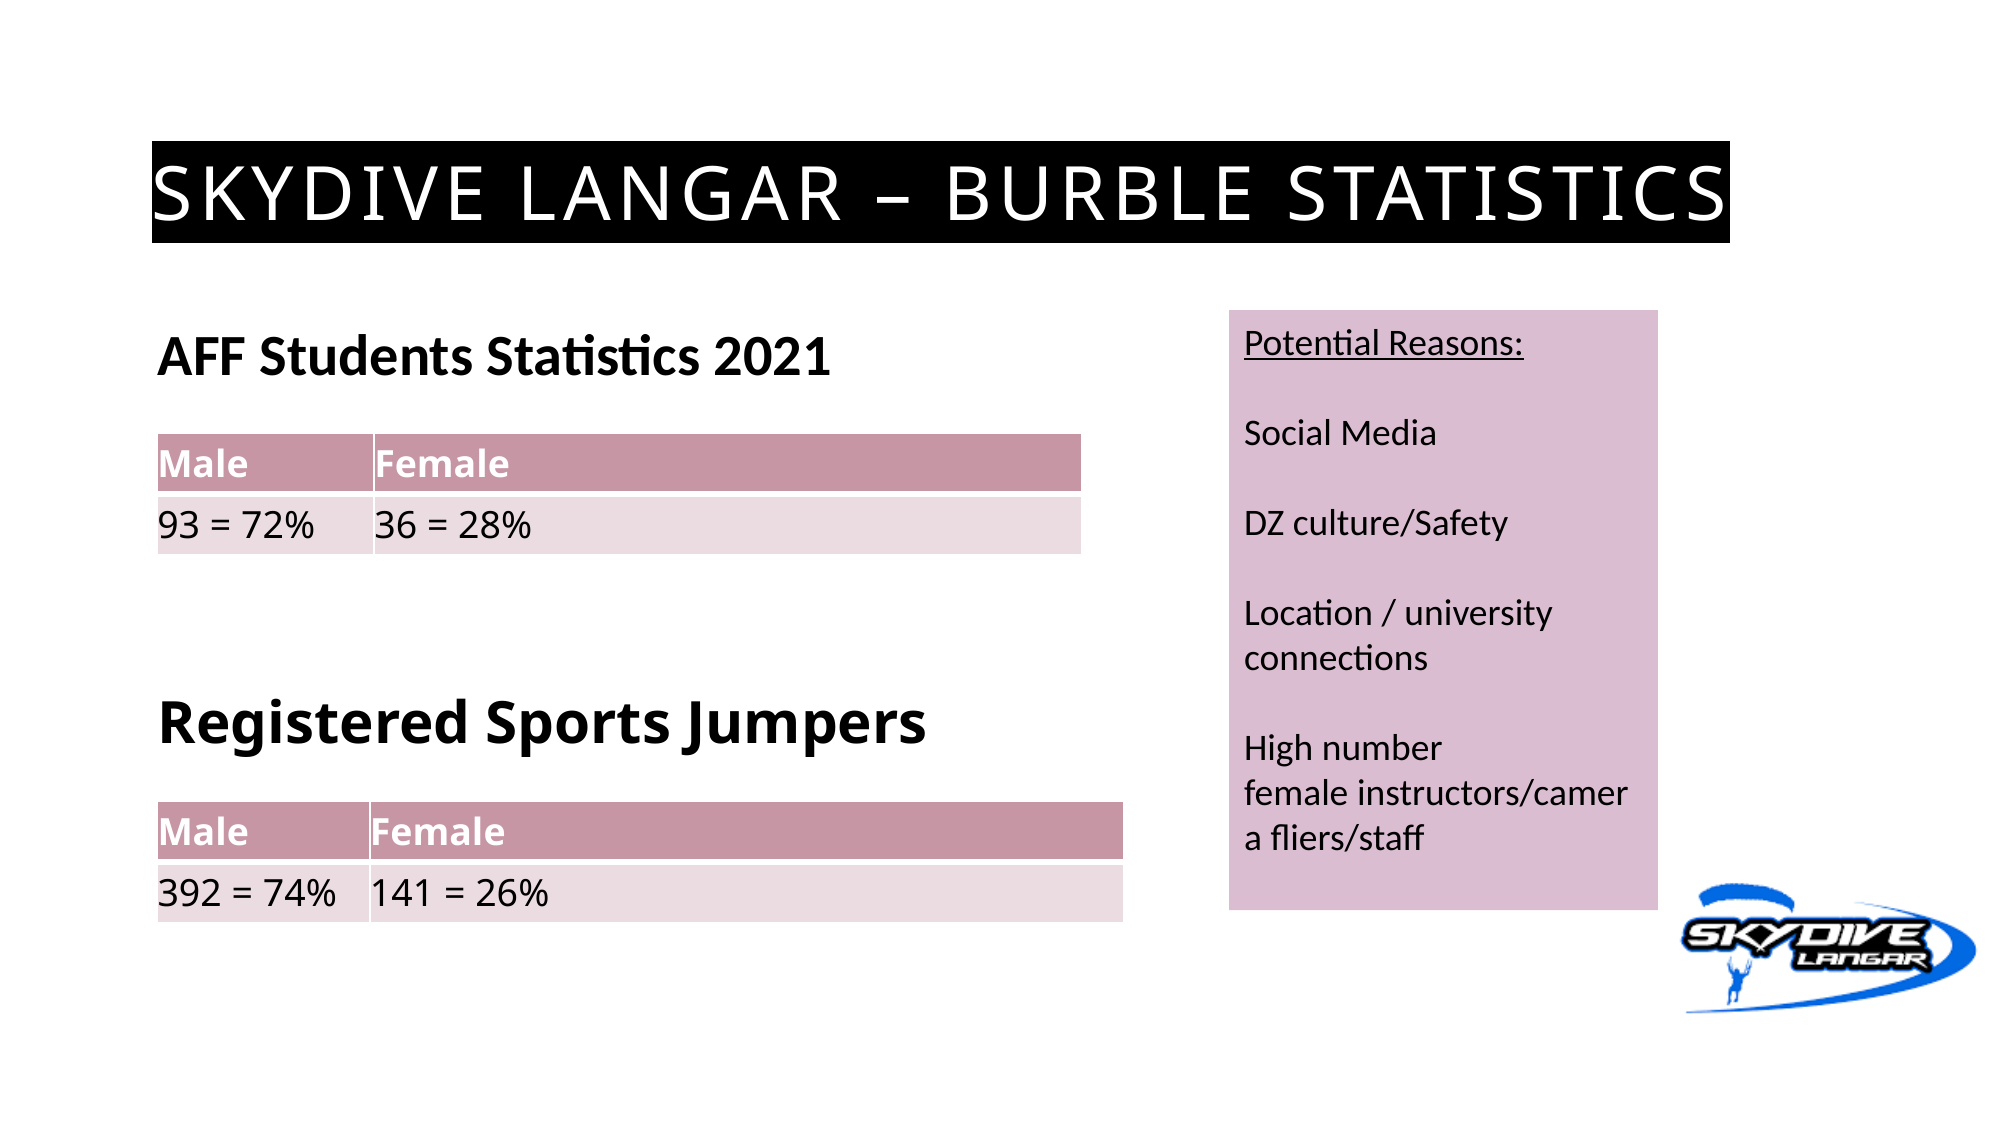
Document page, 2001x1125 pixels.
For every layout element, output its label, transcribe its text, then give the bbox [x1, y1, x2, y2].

table_header Female [375, 434, 1081, 491]
table_cell 93 = 72% [158, 497, 373, 554]
table_cell 392 = 74% [158, 865, 369, 922]
table_header Male [158, 802, 369, 859]
table_cell 141 = 26% [371, 865, 1123, 922]
table_cell 36 = 28% [375, 497, 1081, 554]
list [1649, 774, 2000, 1125]
text_box Registered Sports Jumpers [142, 678, 1076, 764]
title Skydive Langar – Burble statistics [136, 55, 1880, 244]
text_box AFF Students Statistics 2021 [142, 309, 859, 440]
text_box Potential Reasons: Social Media DZ culture/Safety Location / university connections High number female instructors/camera fliers/staff [1229, 310, 1658, 911]
table_header Female [371, 802, 1123, 859]
table_header Male [158, 434, 373, 491]
